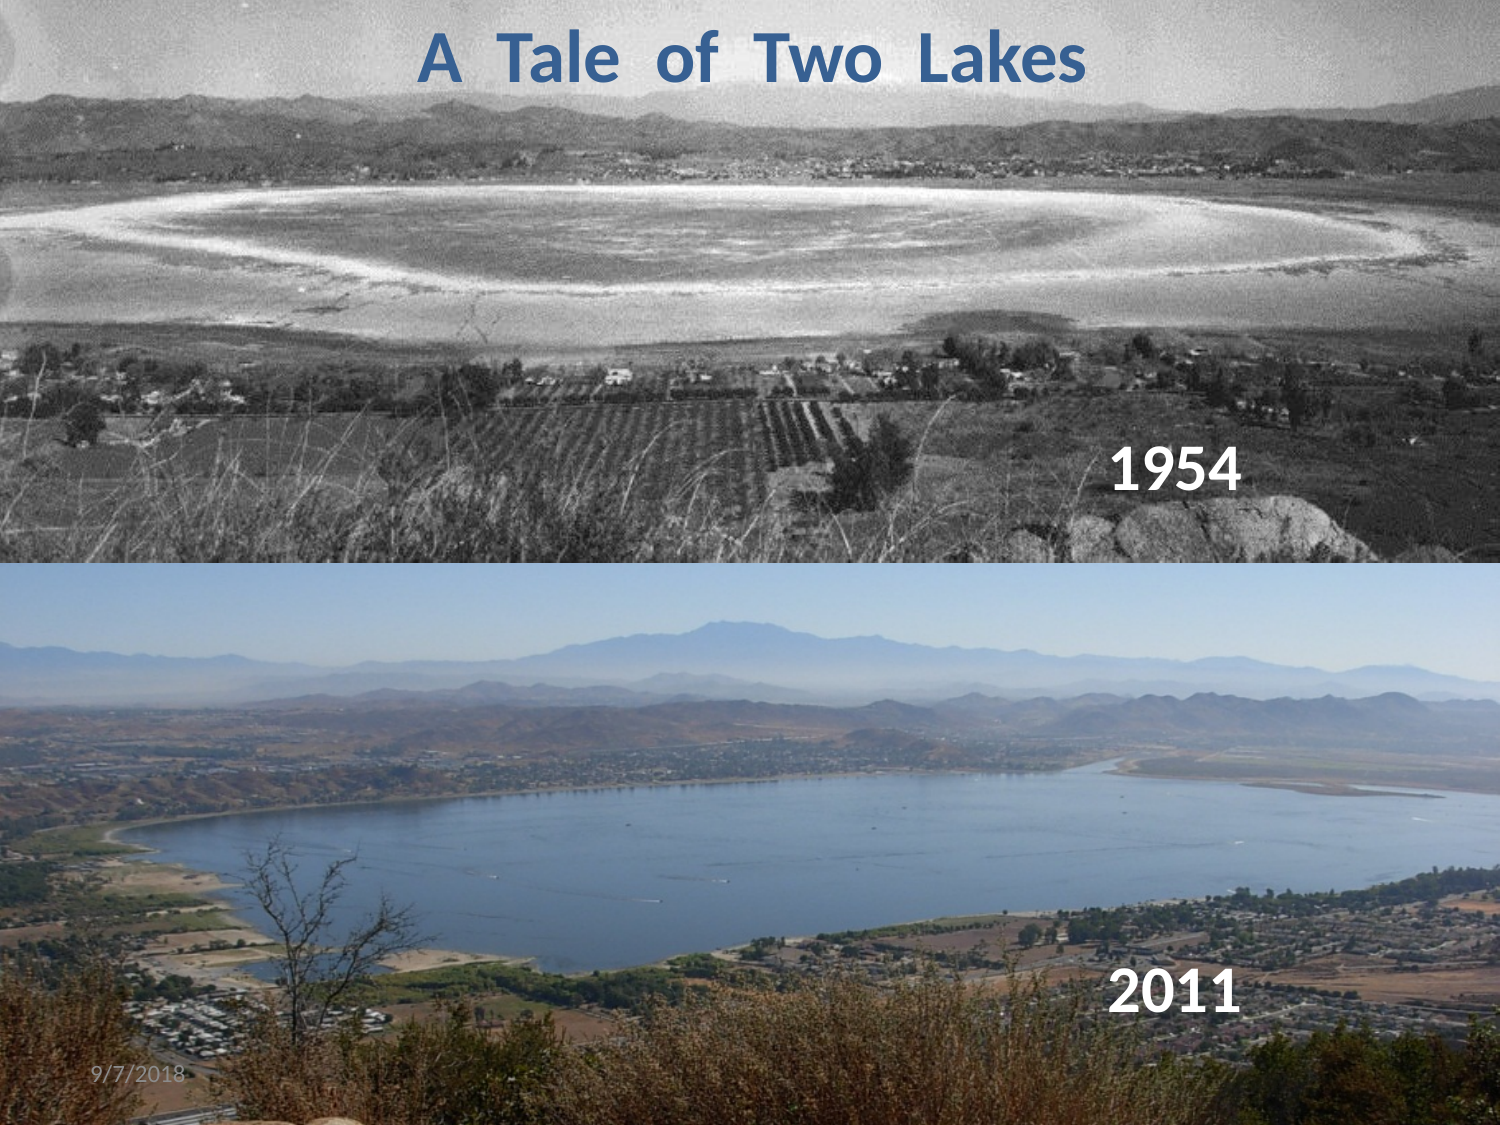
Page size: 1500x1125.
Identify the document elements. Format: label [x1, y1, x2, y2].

picture [0, 563, 1500, 1125]
list [0, 0, 1500, 563]
